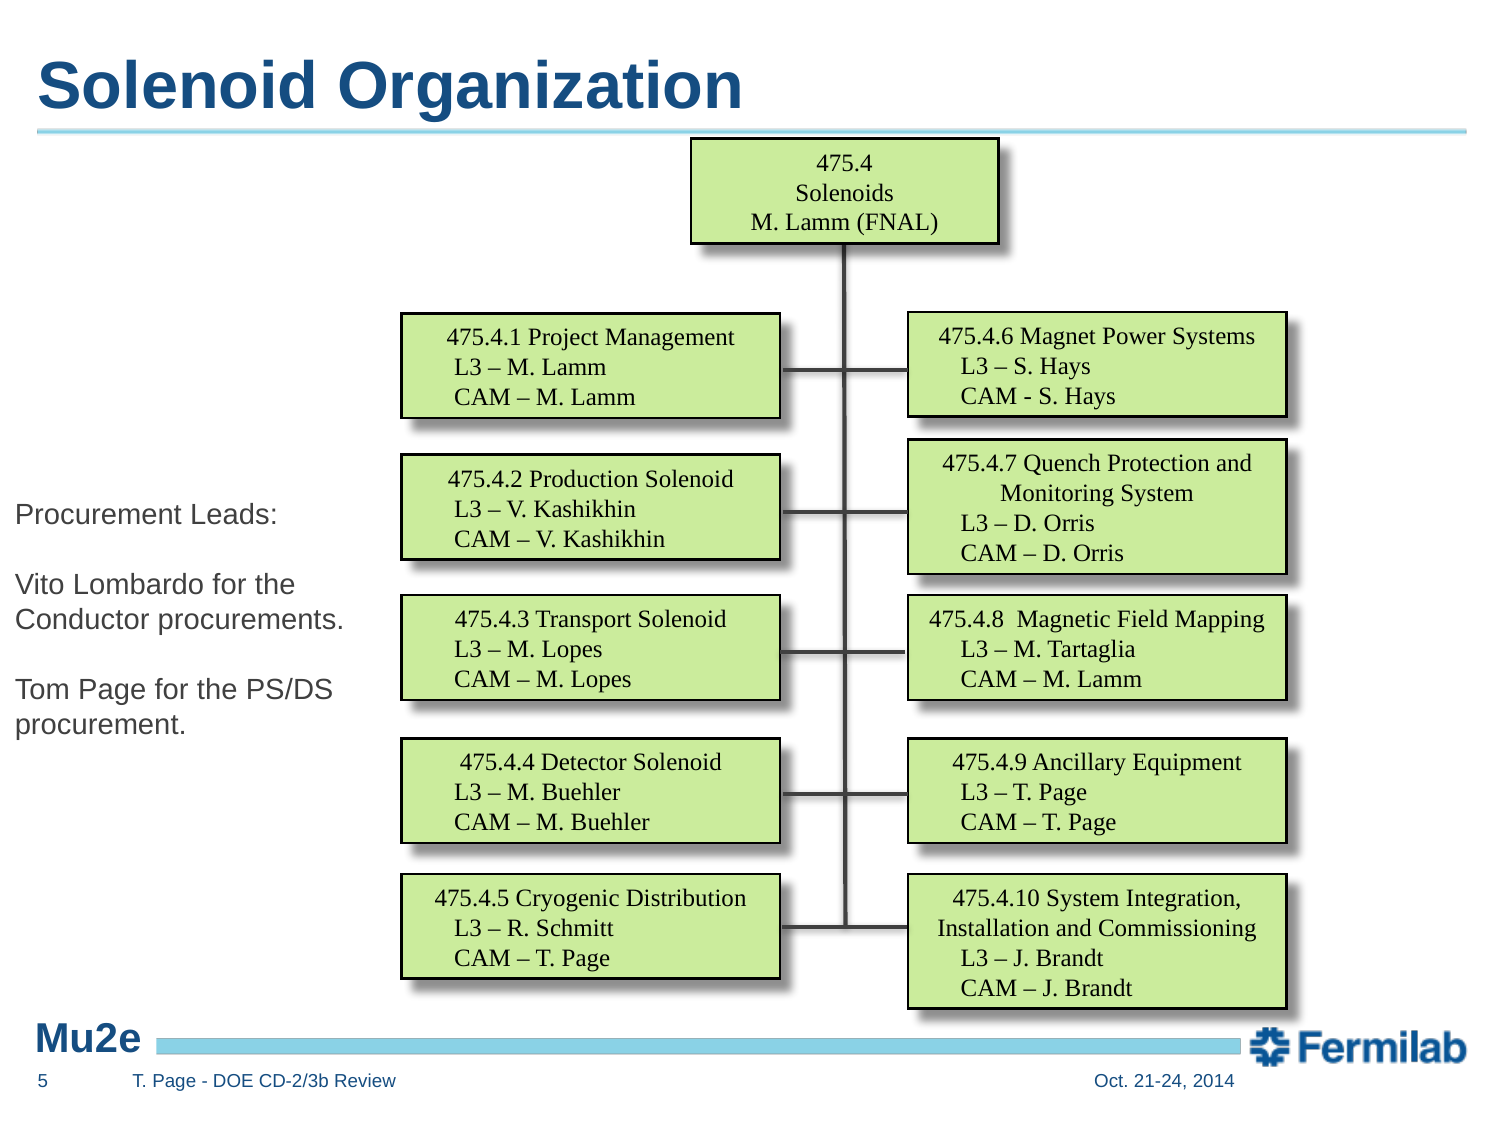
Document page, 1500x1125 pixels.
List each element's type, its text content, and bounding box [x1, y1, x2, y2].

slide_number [1058, 1068, 1235, 1109]
title Solenoid Organization [37, 17, 1463, 123]
footer T. Page - DOE CD-2/3b Review [132, 1068, 1014, 1109]
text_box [401, 138, 1287, 1011]
slide_number 5 [37, 1068, 111, 1109]
text_box Procurement Leads: Vito Lombardo for the Conductor procurements. Tom Page for the PS/DS procurement. [0, 487, 365, 748]
